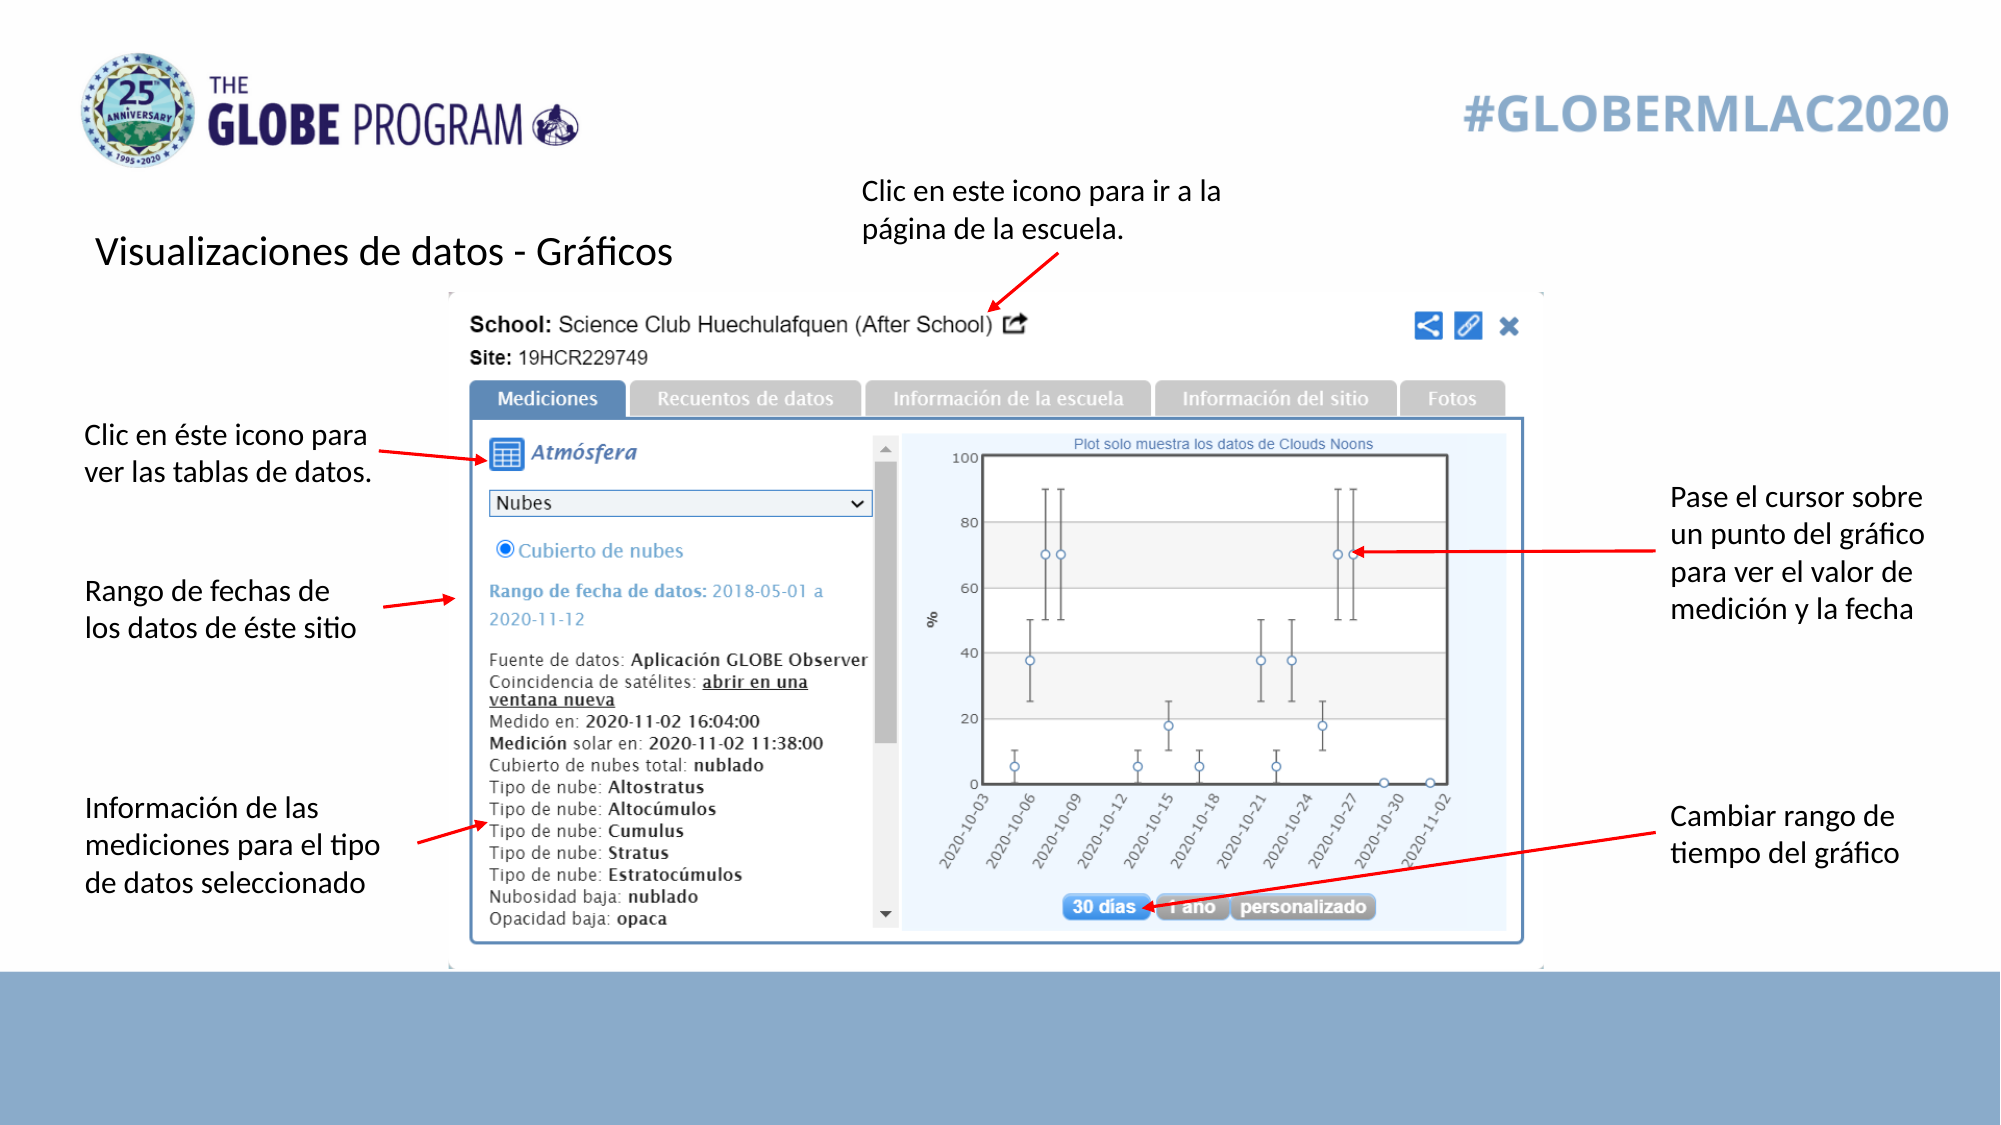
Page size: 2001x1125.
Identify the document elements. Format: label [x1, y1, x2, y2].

text_box [383, 598, 456, 608]
picture [448, 291, 1544, 969]
text_box [1141, 832, 1656, 909]
text_box [378, 450, 488, 461]
text_box [987, 254, 1059, 313]
text_box [417, 822, 488, 844]
list [0, 0, 2000, 1125]
